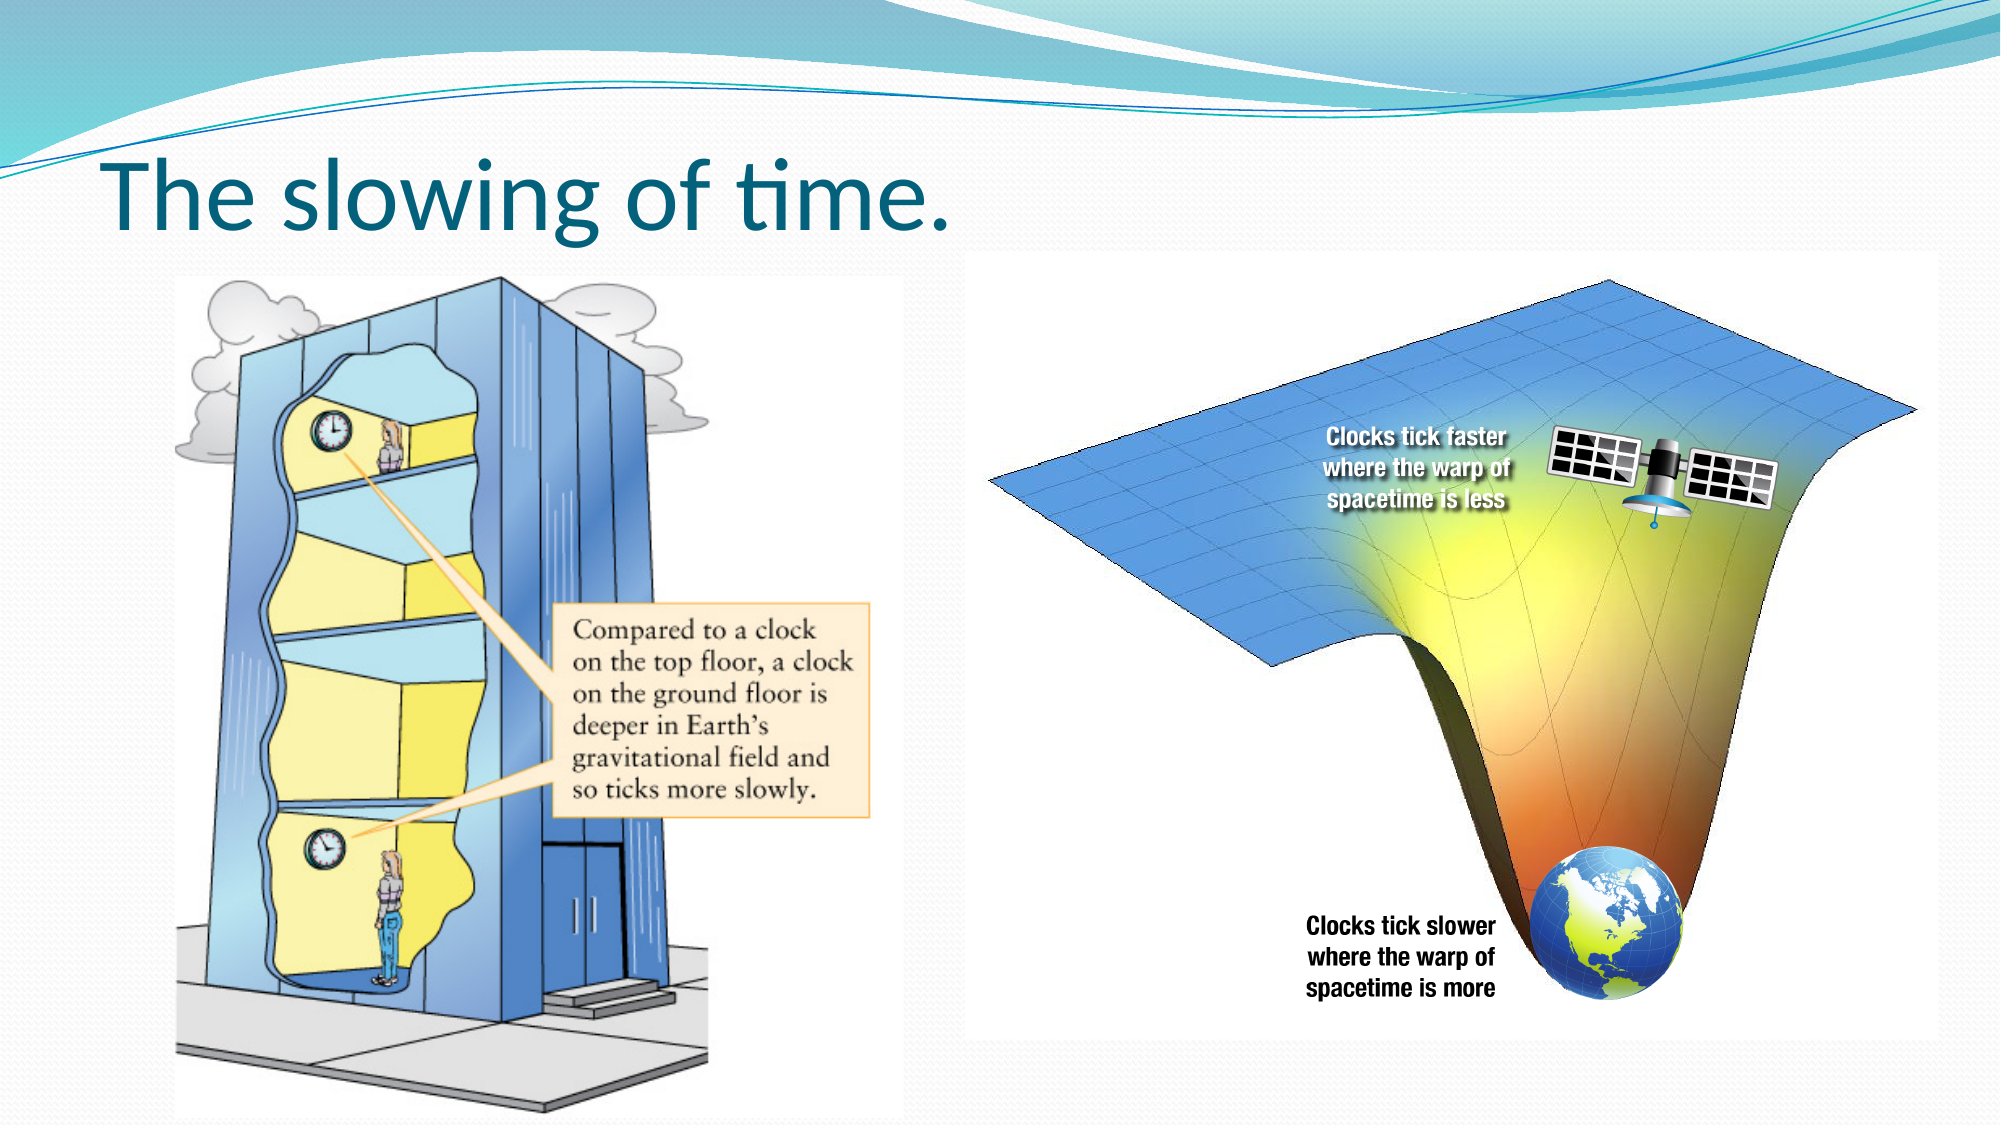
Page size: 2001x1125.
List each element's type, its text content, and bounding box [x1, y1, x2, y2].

picture [965, 251, 1939, 1039]
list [174, 276, 904, 1119]
title The slowing of time. [99, 115, 1900, 252]
